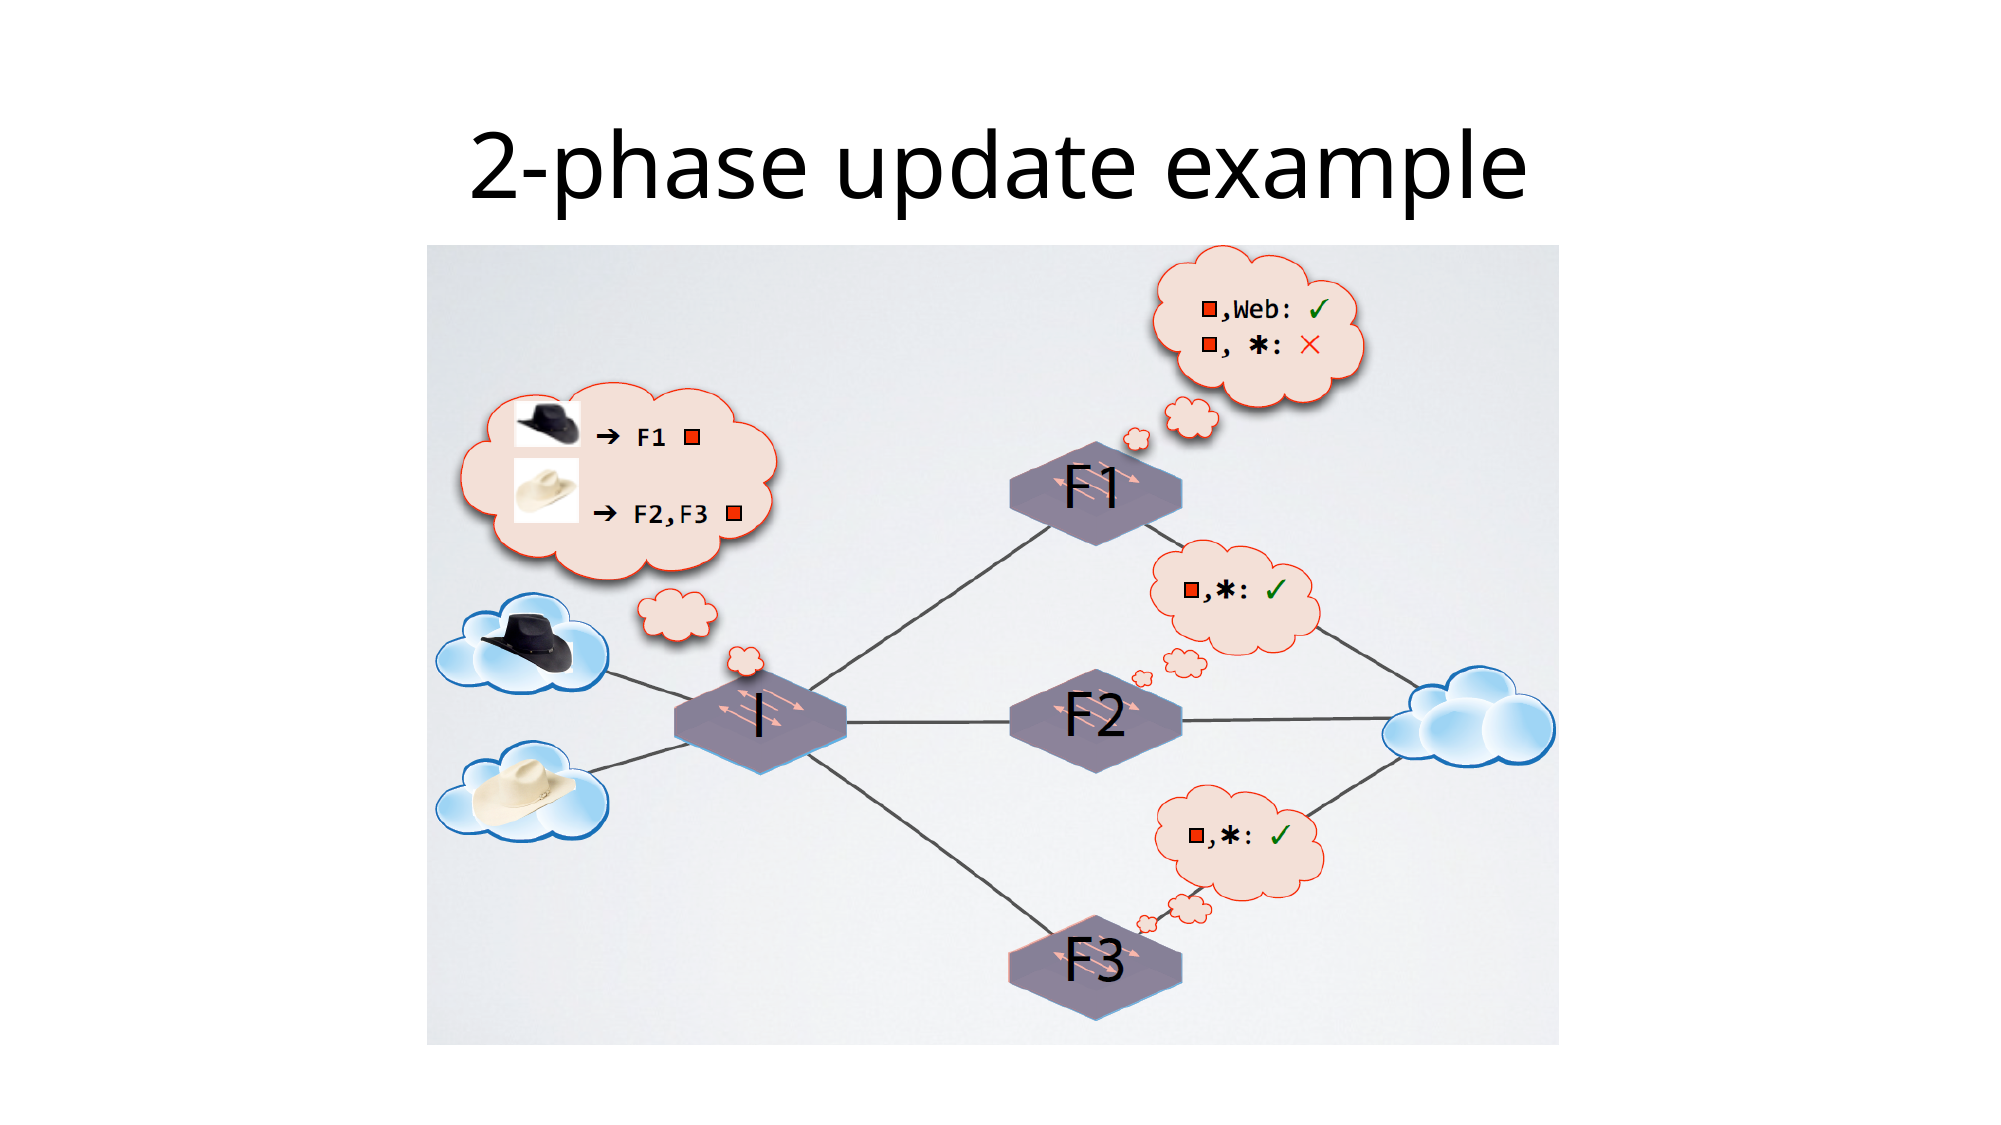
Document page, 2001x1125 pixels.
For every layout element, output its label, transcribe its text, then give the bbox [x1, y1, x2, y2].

picture [427, 245, 1559, 1045]
title 2-phase update example [137, 59, 1863, 278]
